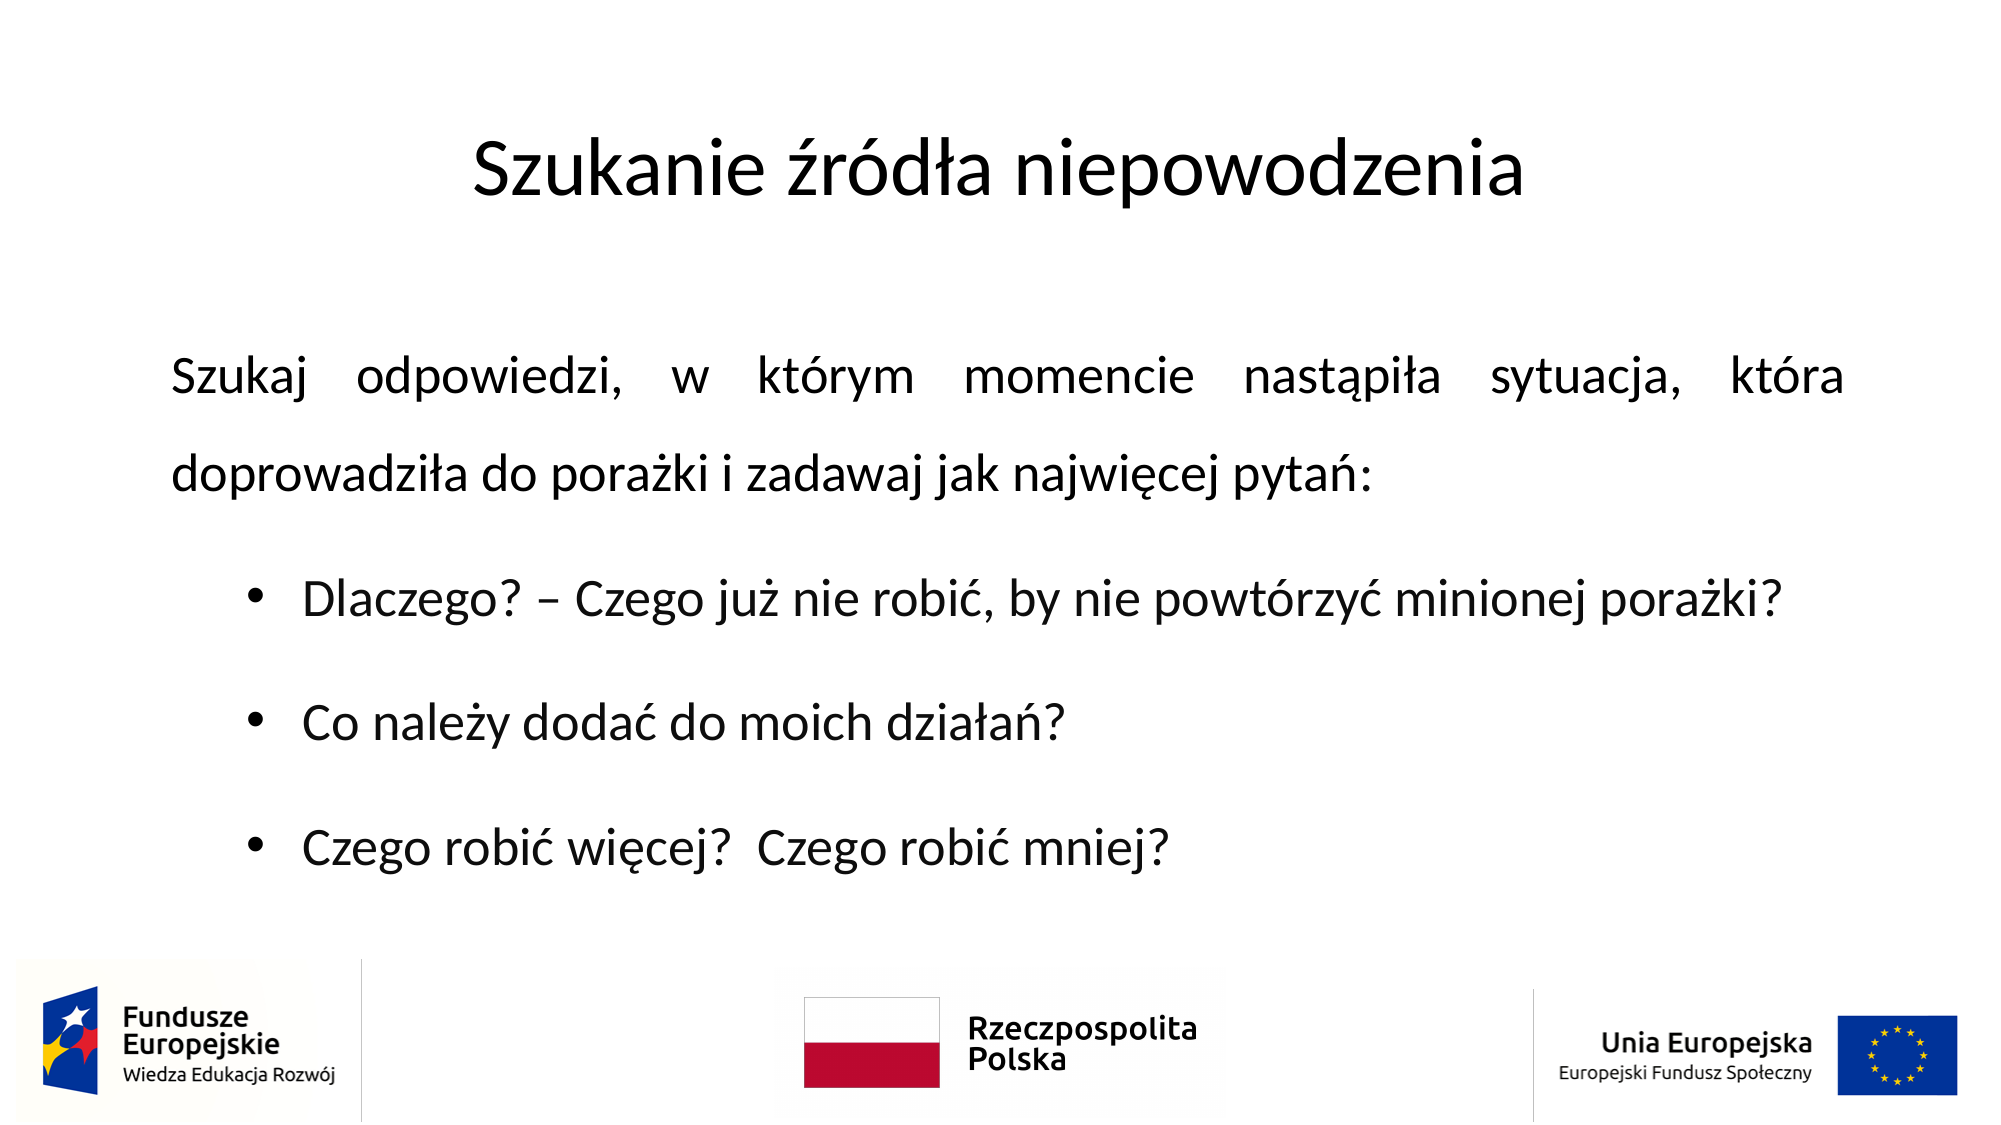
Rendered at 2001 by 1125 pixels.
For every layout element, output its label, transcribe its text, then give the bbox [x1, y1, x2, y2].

text_box [0, 947, 2000, 1125]
list Szukaj odpowiedzi, w którym momencie nastąpiła sytuacja, która doprowadziła do porażki i zadawaj jak najwięcej pytań: Dlaczego? – Czego już nie robić, by nie powtórzyć minionej porażki? Co należy dodać do moich działań? Czego robić więcej? Czego robić mniej? [137, 299, 1863, 947]
picture [16, 958, 1984, 1123]
title Szukanie źródła niepowodzenia [137, 59, 1863, 278]
